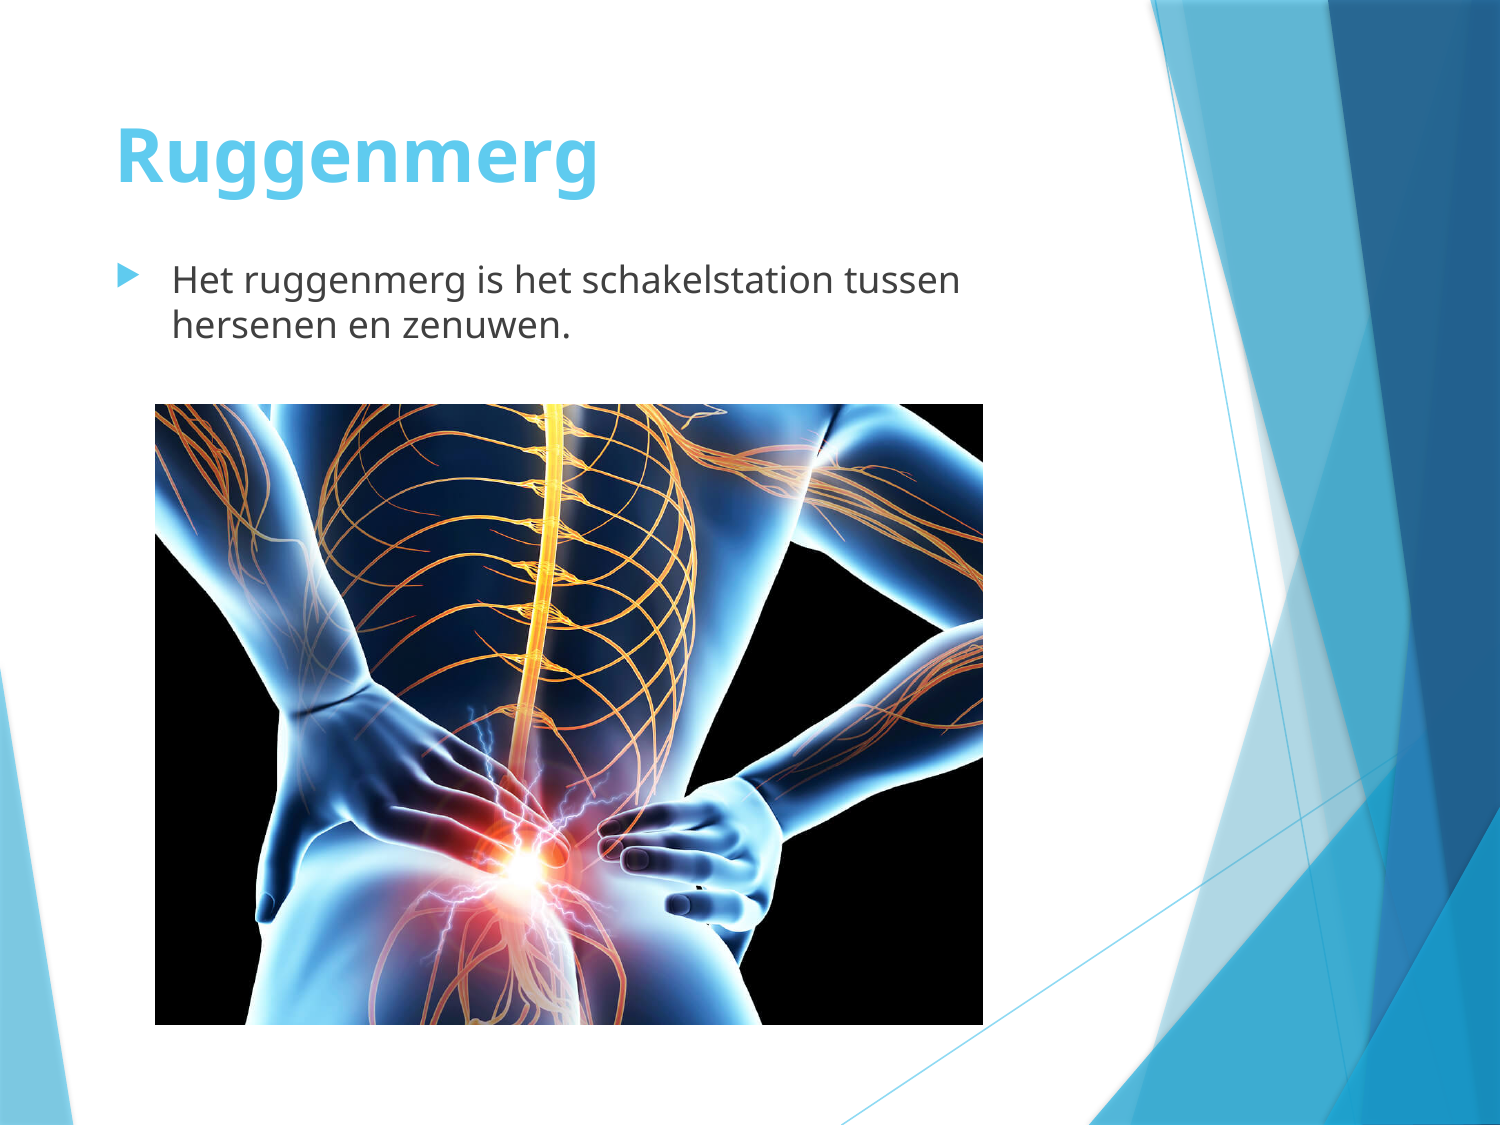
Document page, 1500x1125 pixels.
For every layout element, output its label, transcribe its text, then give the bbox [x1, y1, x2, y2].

title Ruggenmerg [99, 99, 1142, 248]
picture [154, 403, 984, 1026]
list Het ruggenmerg is het schakelstation tussen hersenen en zenuwen. [99, 248, 1142, 385]
